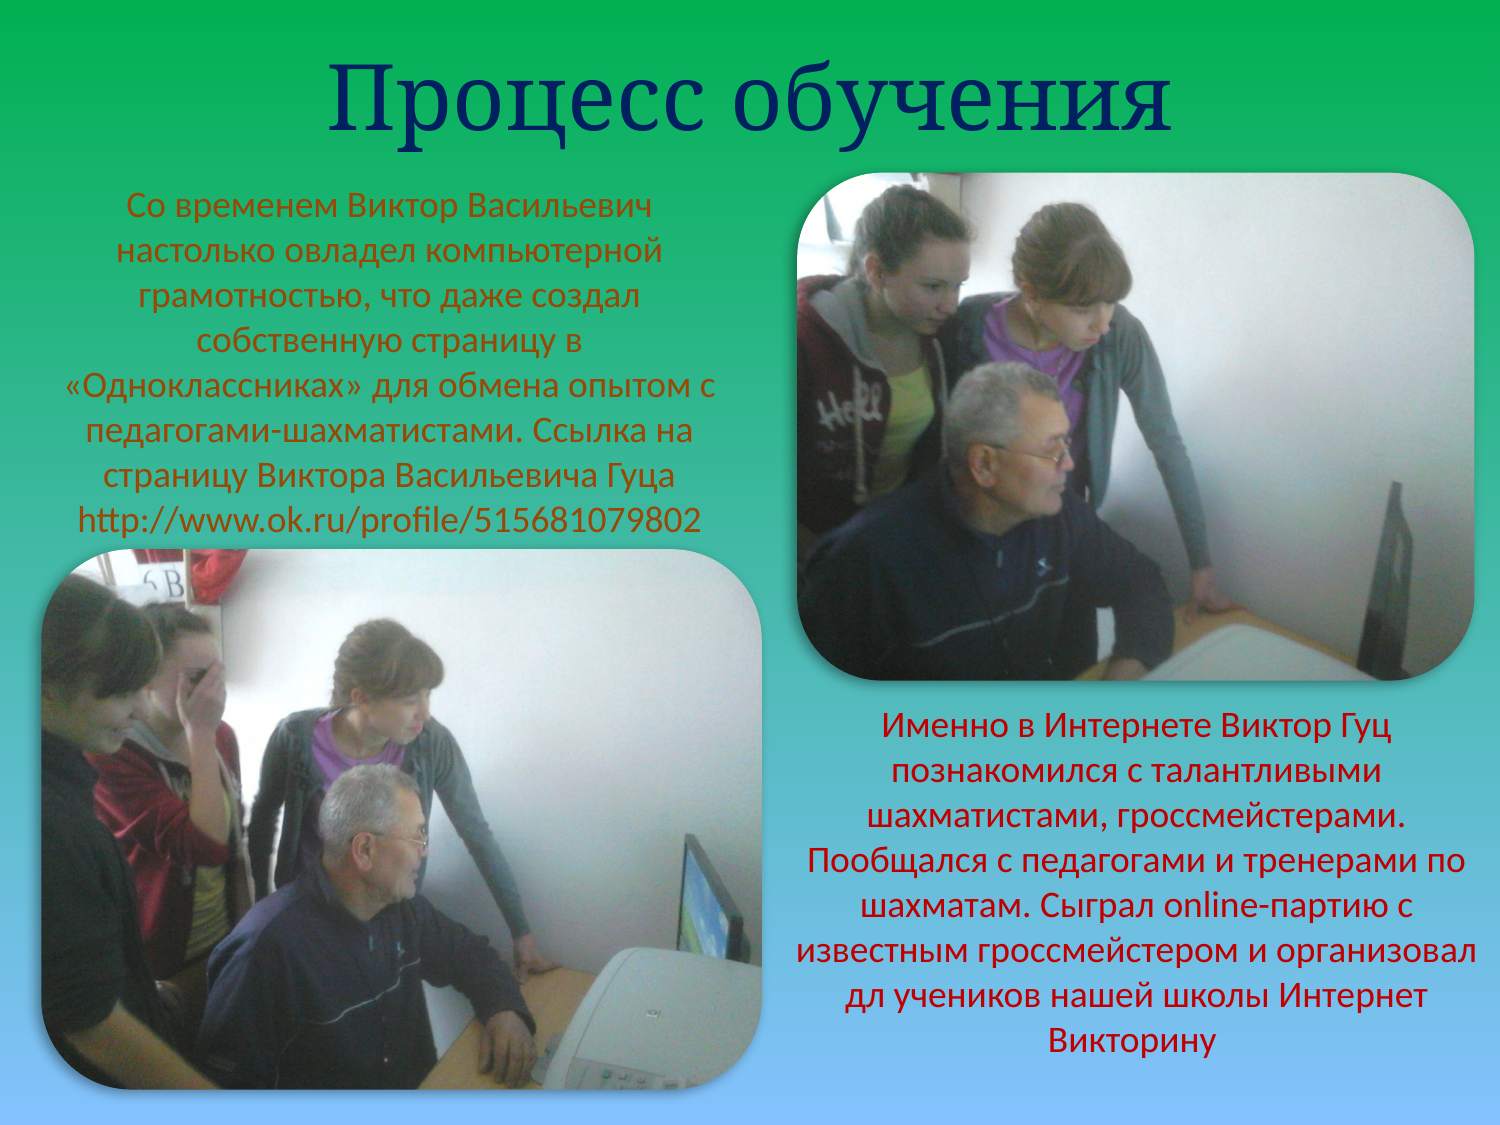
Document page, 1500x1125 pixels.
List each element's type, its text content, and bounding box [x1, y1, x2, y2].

title Процесс обучения [0, 0, 1500, 188]
text_box Именно в Интернете Виктор Гуц познакомился с талантливыми шахматистами, гроссмейстерами. Пообщался с педагогами и тренерами по шахматам. Сыграл online-партию с известным гроссмейстером и организовал дл учеников нашей школы Интернет Викторину [773, 692, 1500, 1068]
picture [41, 548, 763, 1090]
text_box Со временем Виктор Васильевич настолько овладел компьютерной грамотностью, что даже создал собственную страницу в «Одноклассниках» для обмена опытом с педагогами-шахматистами. Ссылка на страницу Виктора Васильевича Гуца http://www.ok.ru/profile/515681079802 [29, 172, 750, 638]
picture [796, 172, 1475, 681]
